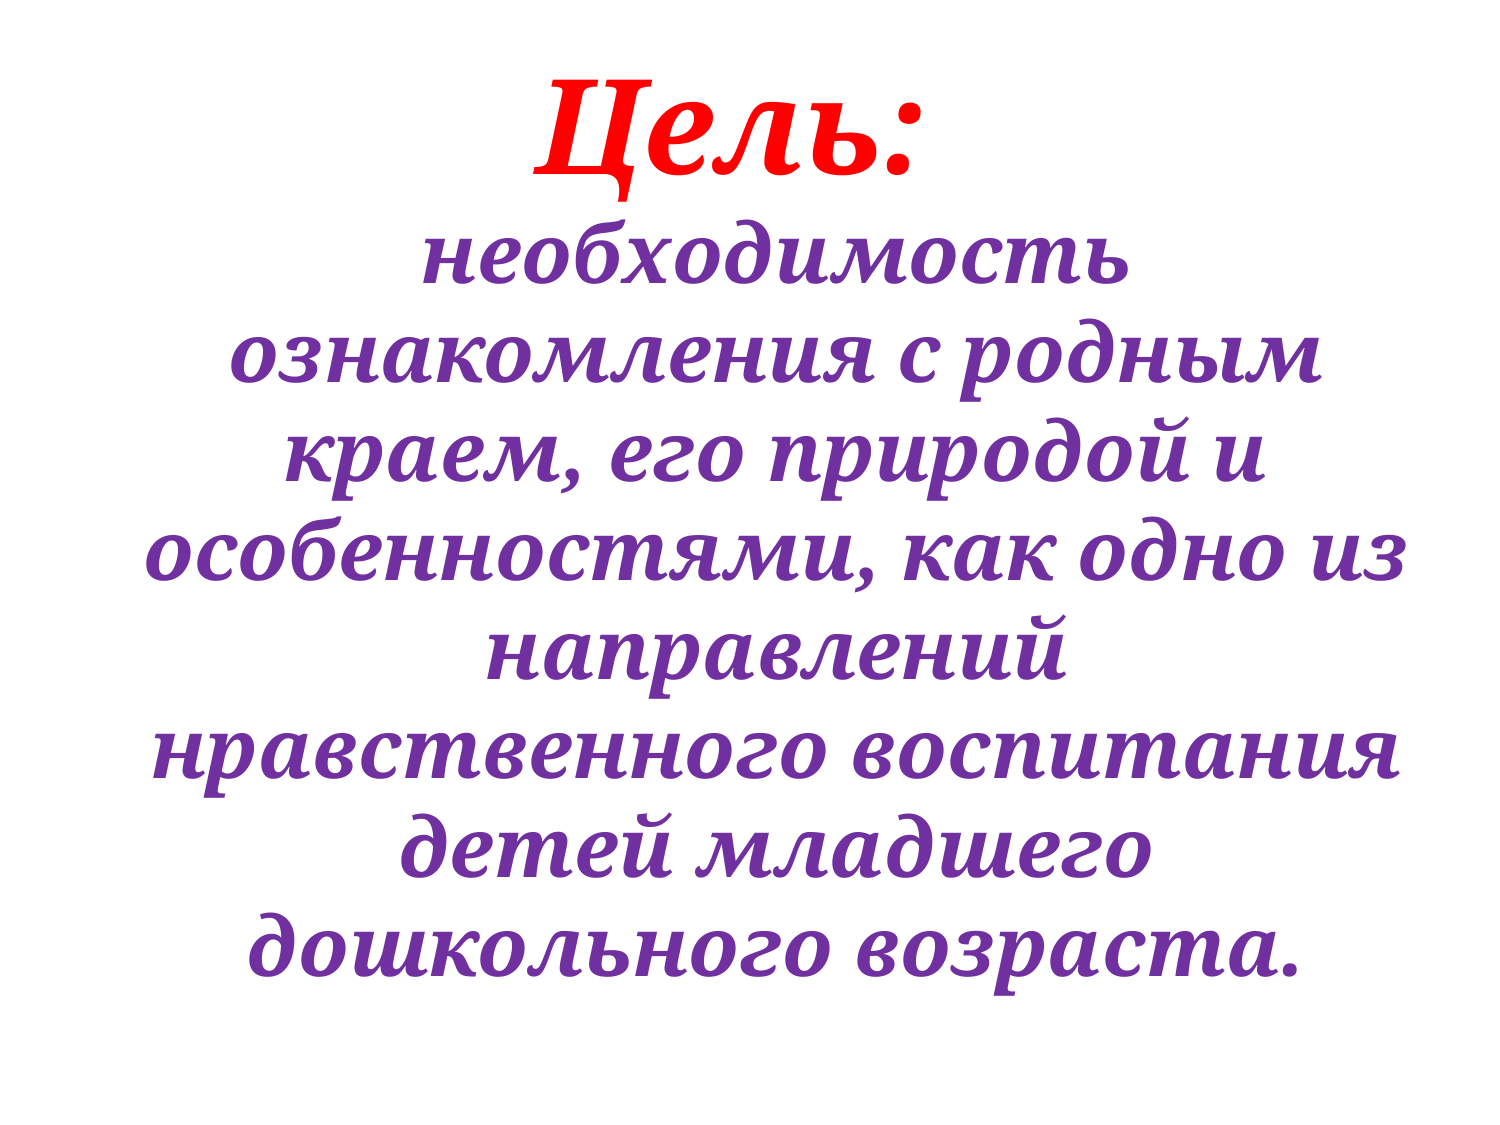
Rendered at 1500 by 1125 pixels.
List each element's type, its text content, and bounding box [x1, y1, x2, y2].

list Цель: необходимость ознакомления с родным краем, его природой и особенностями, как одно из направлений нравственного воспитания детей младшего дошкольного возраста. [75, 35, 1425, 1079]
